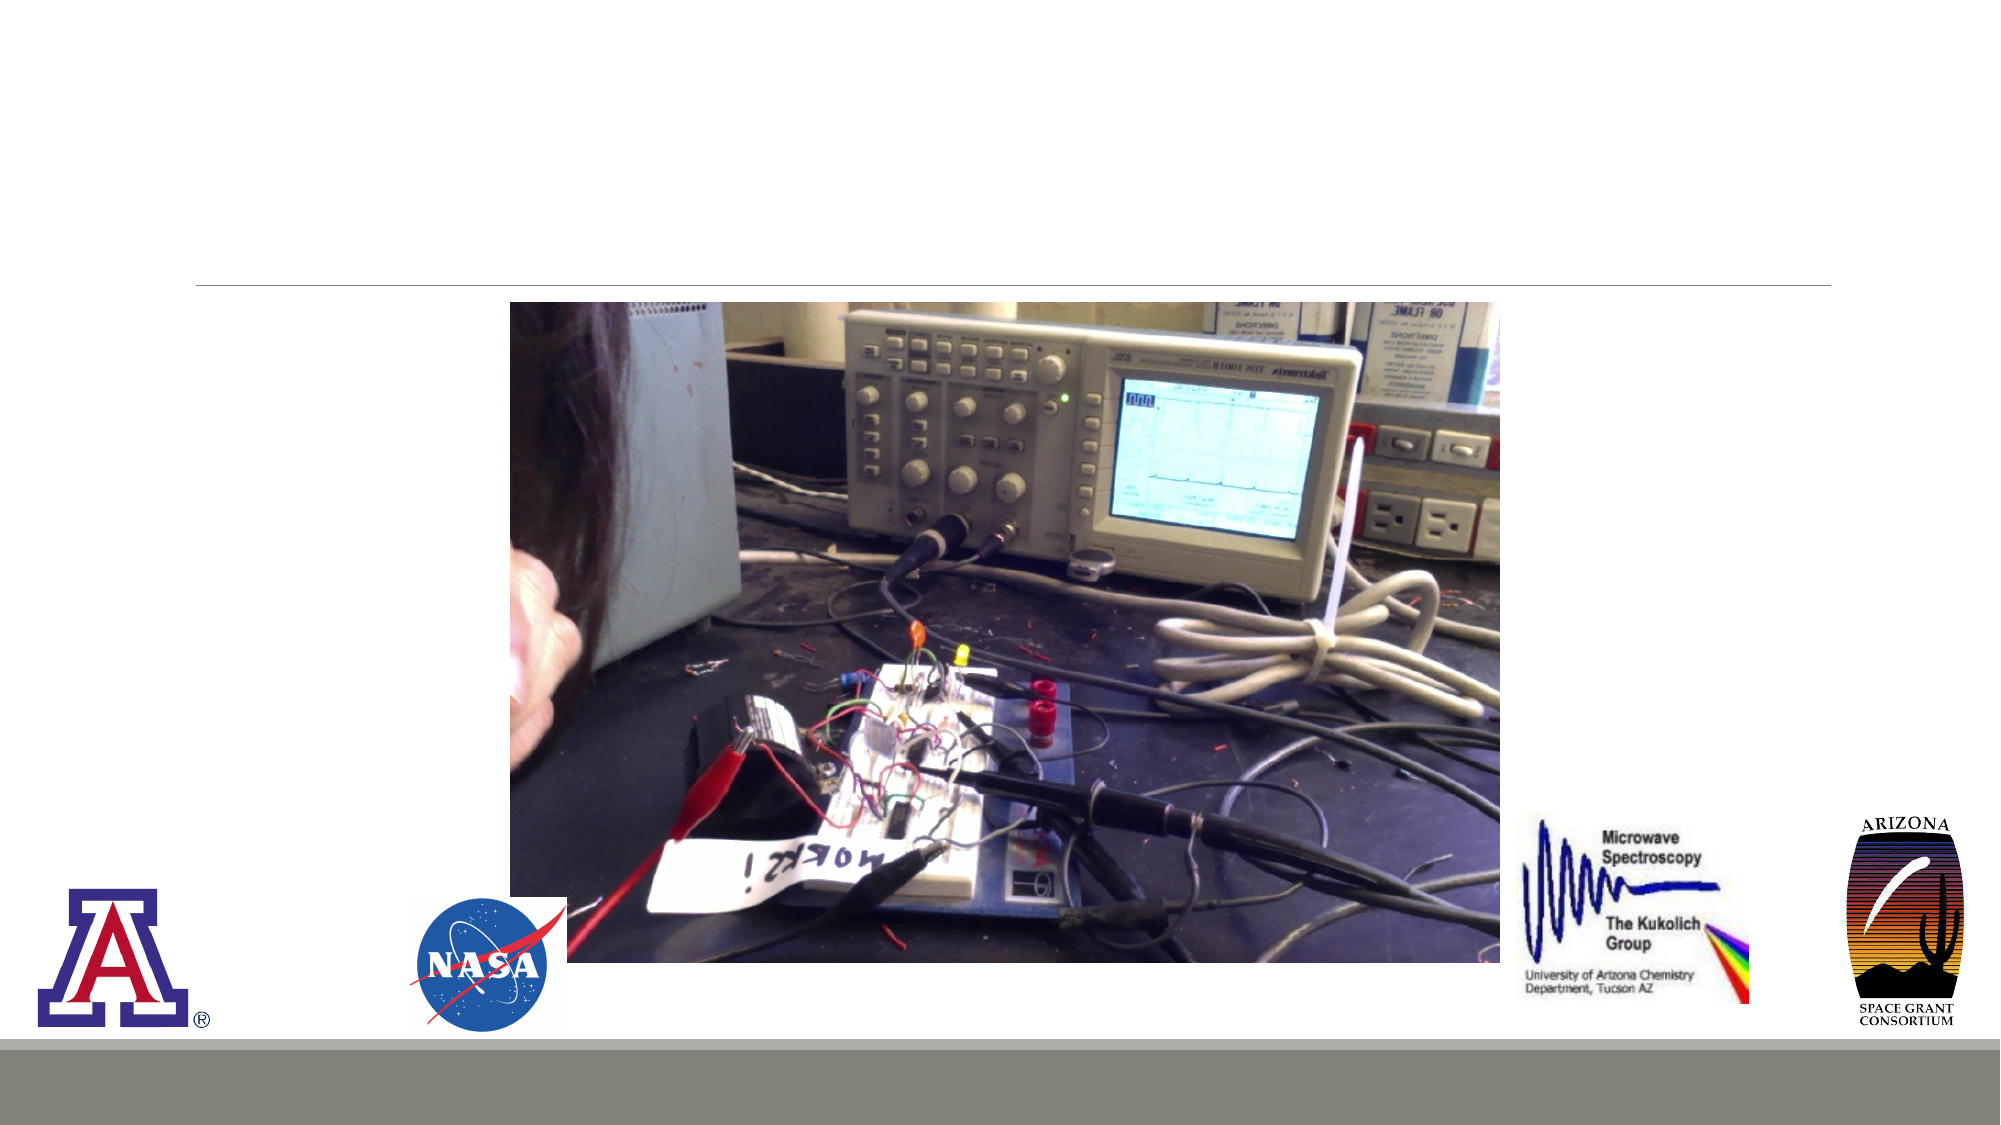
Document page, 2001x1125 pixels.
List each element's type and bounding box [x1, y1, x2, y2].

text_box [32, 811, 1968, 1034]
list [509, 302, 1501, 807]
